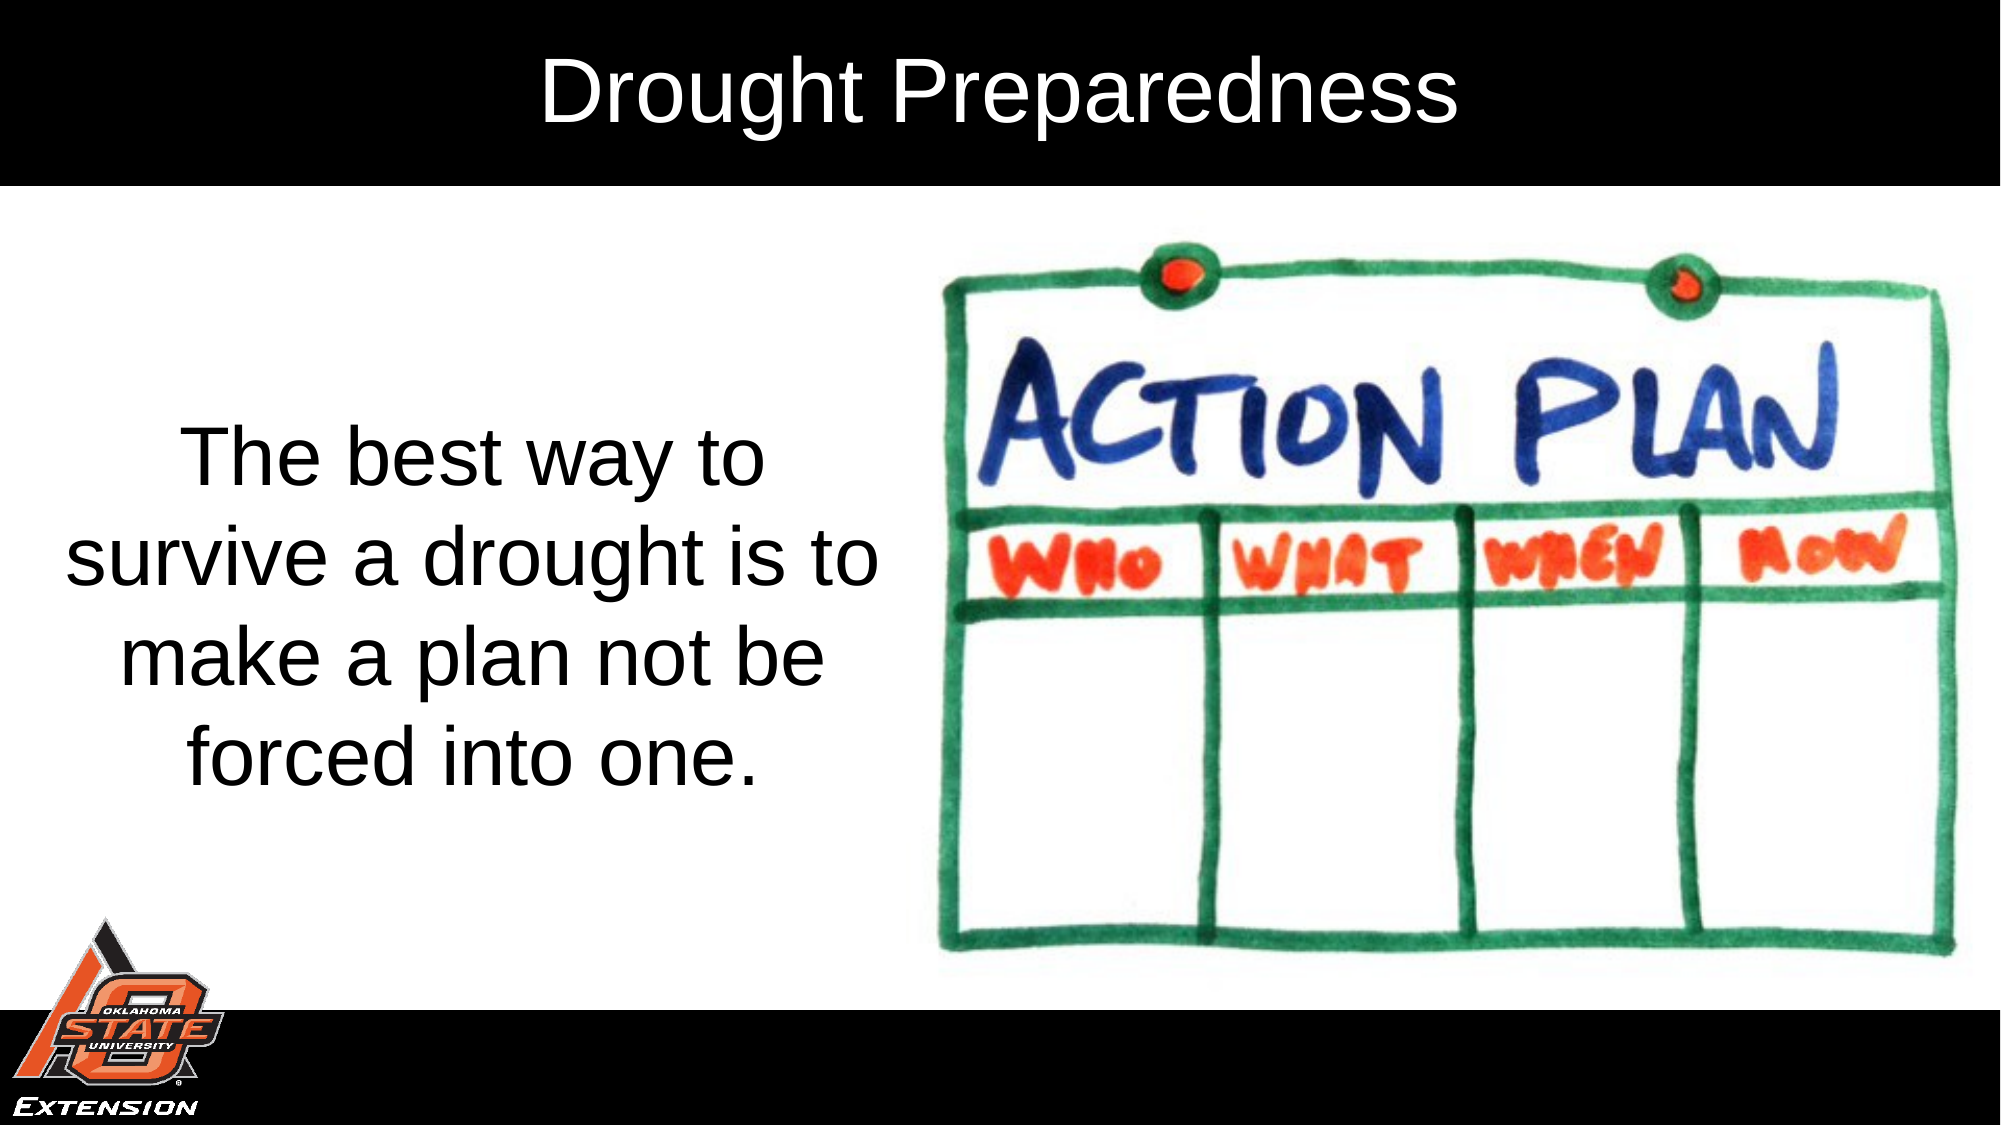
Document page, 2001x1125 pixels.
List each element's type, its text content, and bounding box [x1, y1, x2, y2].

picture [12, 916, 225, 1116]
picture [906, 210, 2000, 999]
text_box The best way to survive a drought is to make a plan not be forced into one. [29, 394, 906, 810]
title Drought Preparedness [0, 0, 2000, 185]
